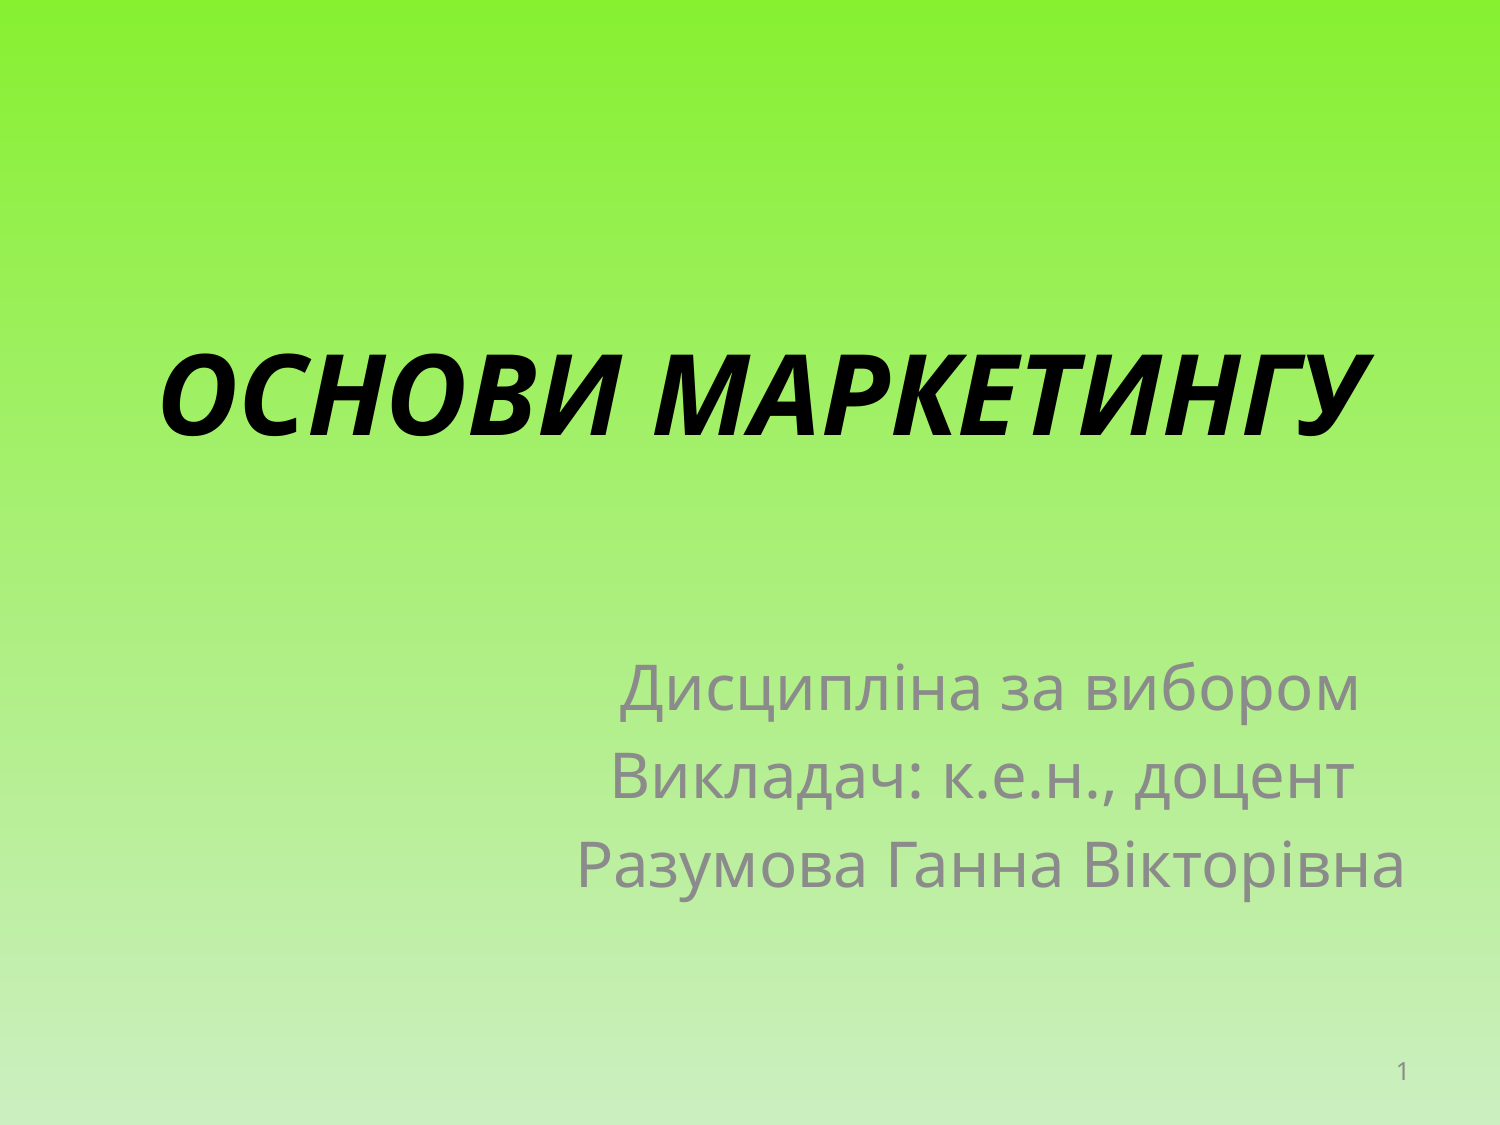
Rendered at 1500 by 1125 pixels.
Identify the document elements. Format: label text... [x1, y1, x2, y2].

subtitle Дисципліна за вибором Викладач: к.е.н., доцент Разумова Ганна Вікторівна [483, 373, 1500, 910]
title ОСНОВИ МАРКЕТИНГУ [123, 288, 1399, 492]
slide_number 1 [1074, 1042, 1425, 1103]
